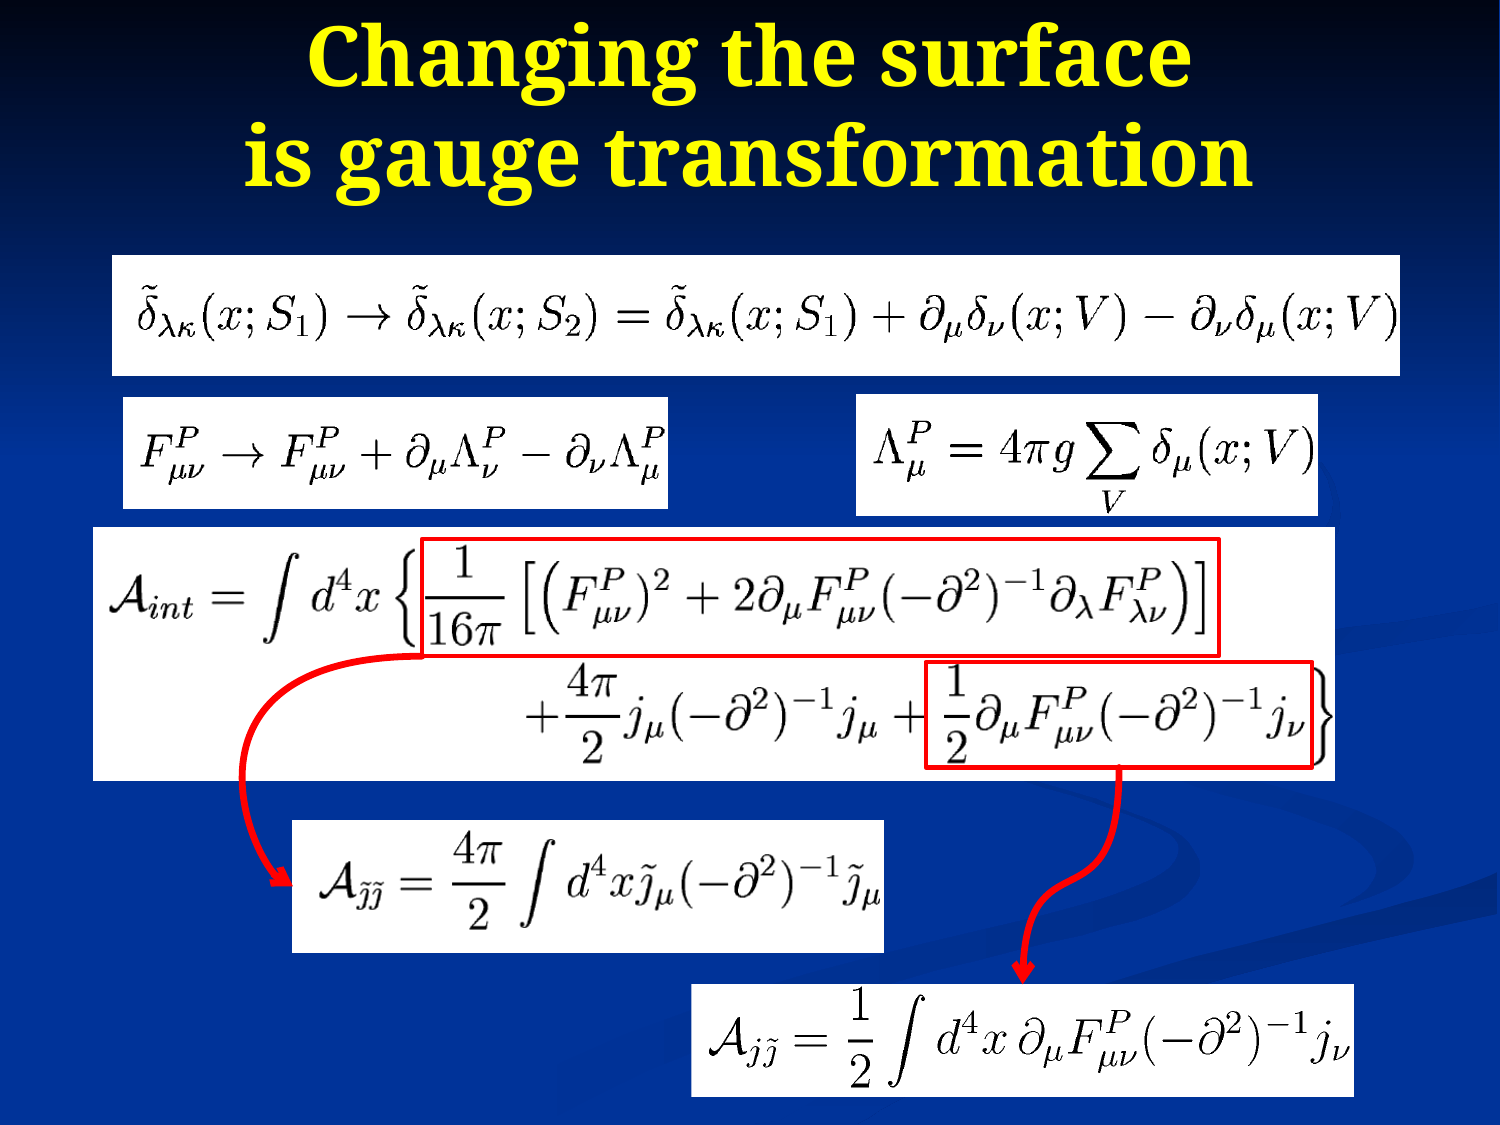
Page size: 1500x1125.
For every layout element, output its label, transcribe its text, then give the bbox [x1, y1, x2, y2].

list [93, 527, 1335, 781]
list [856, 394, 1318, 516]
picture [292, 820, 884, 953]
title Changing the surface is gauge transformation [74, 9, 1426, 198]
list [123, 397, 668, 509]
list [112, 255, 1400, 376]
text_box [242, 706, 473, 836]
picture [691, 984, 1354, 1097]
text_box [962, 827, 1180, 925]
